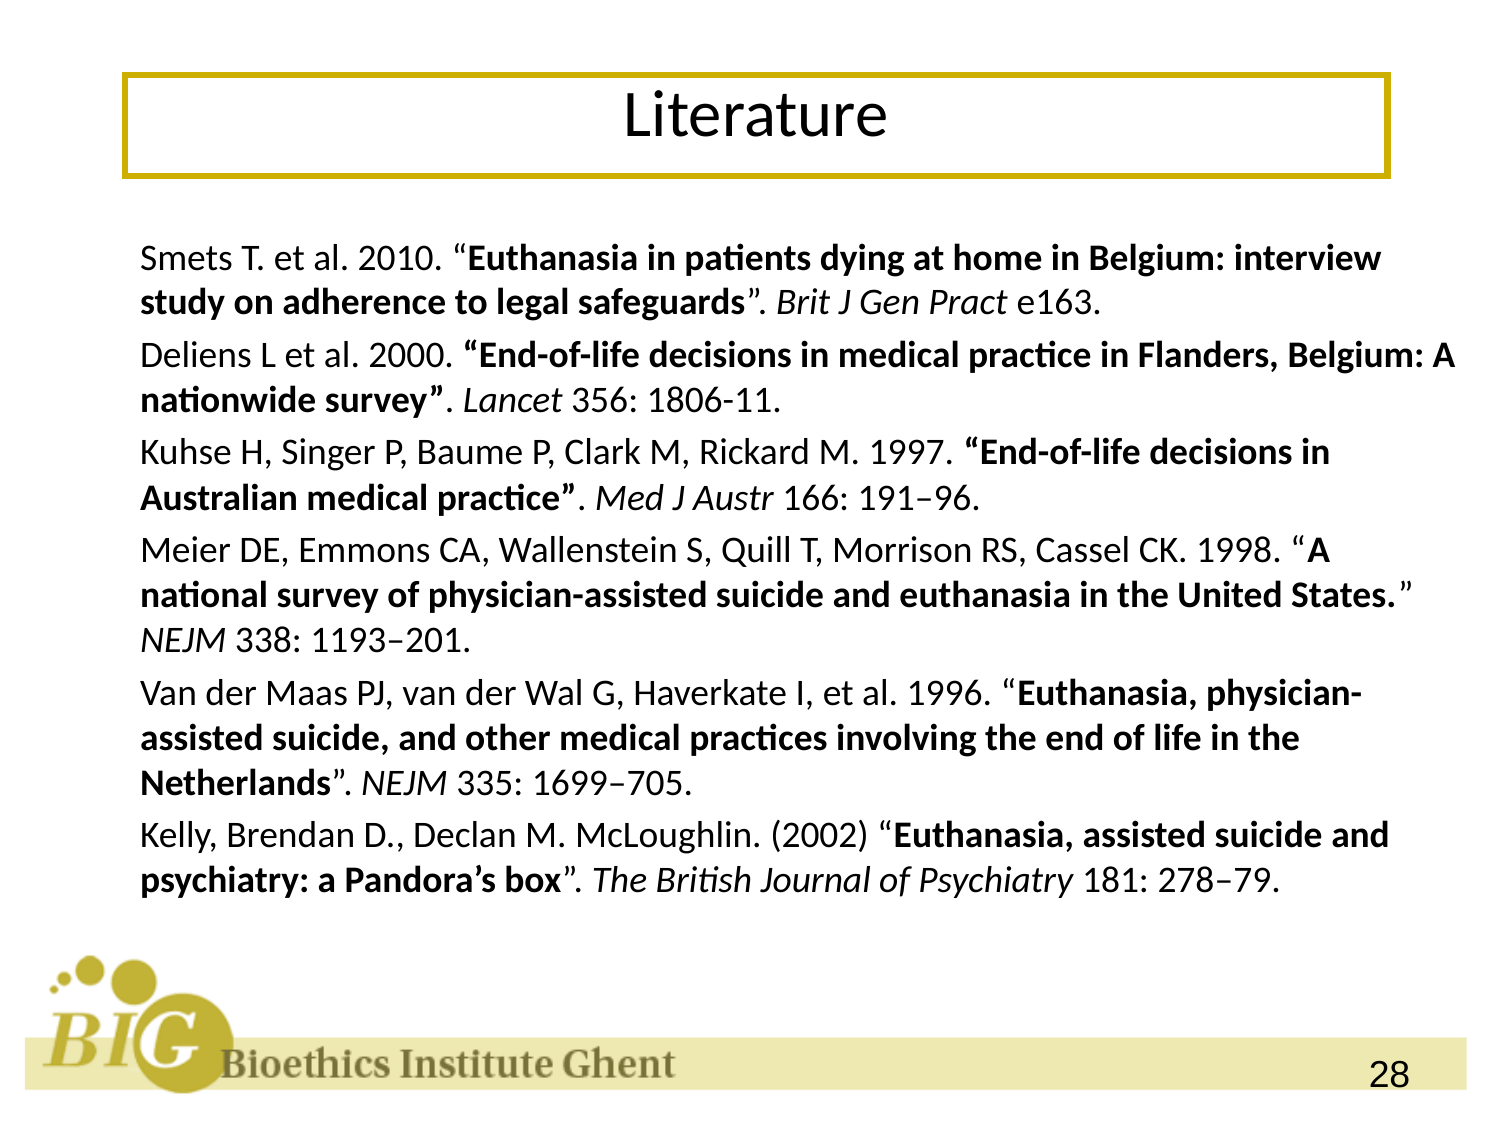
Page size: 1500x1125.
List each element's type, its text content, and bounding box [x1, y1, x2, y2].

picture [24, 950, 1467, 1125]
text_box 28 [1074, 1042, 1425, 1103]
list Literature [124, 62, 1388, 163]
list Smets T. et al. 2010. “Euthanasia in patients dying at home in Belgium: interview study on adherence to legal safeguards”. Brit J Gen Pract e163. Deliens L et al. 2000. “End-of-life decisions in medical practice in Flanders, Belgium: A nationwide survey”. Lancet 356: 1806-11. Kuhse H, Singer P, Baume P, Clark M, Rickard M. 1997. “End-of-life decisions in Australian medical practice”. Med J Austr 166: 191–96. Meier DE, Emmons CA, Wallenstein S, Quill T, Morrison RS, Cassel CK. 1998. “A national survey of physician-assisted suicide and euthanasia in the United States.” NEJM 338: 1193–201. Van der Maas PJ, van der Wal G, Haverkate I, et al. 1996. “Euthanasia, physician-assisted suicide, and other medical practices involving the end of life in the Netherlands”. NEJM 335: 1699–705. Kelly, Brendan D., Declan M. McLoughlin. (2002) “Euthanasia, assisted suicide and psychiatry: a Pandora’s box”. The British Journal of Psychiatry 181: 278–79. [124, 224, 1476, 968]
